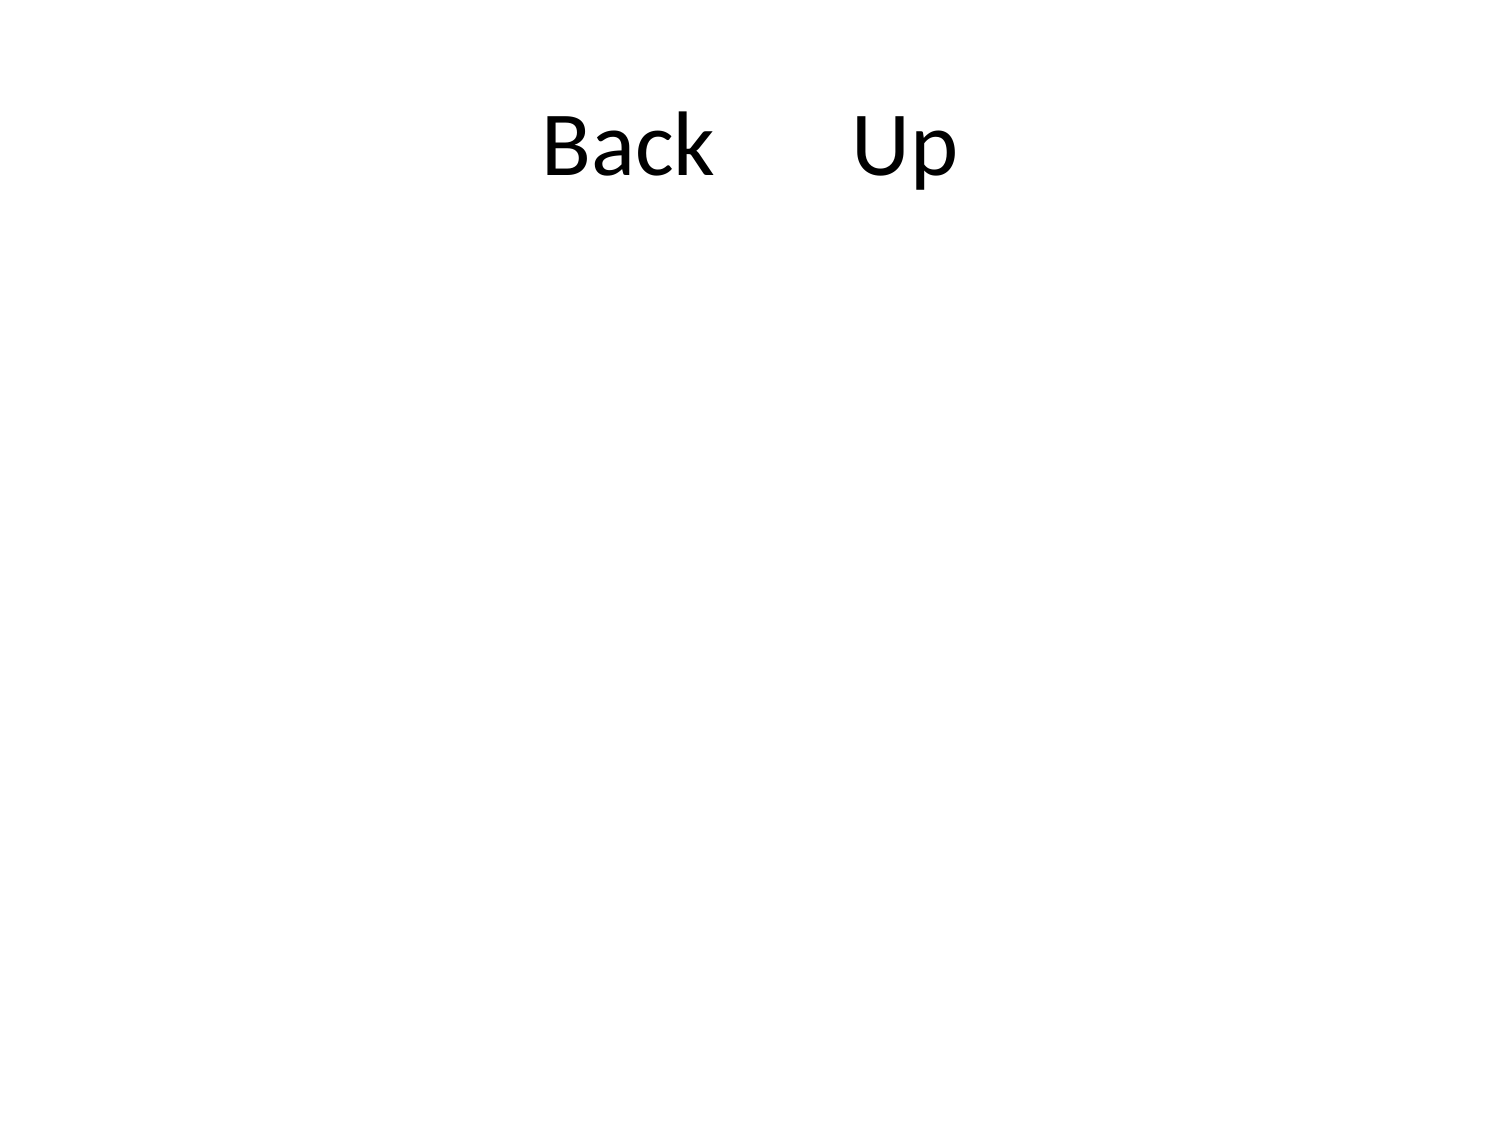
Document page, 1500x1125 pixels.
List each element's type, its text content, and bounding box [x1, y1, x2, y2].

title Back Up [75, 45, 1425, 233]
